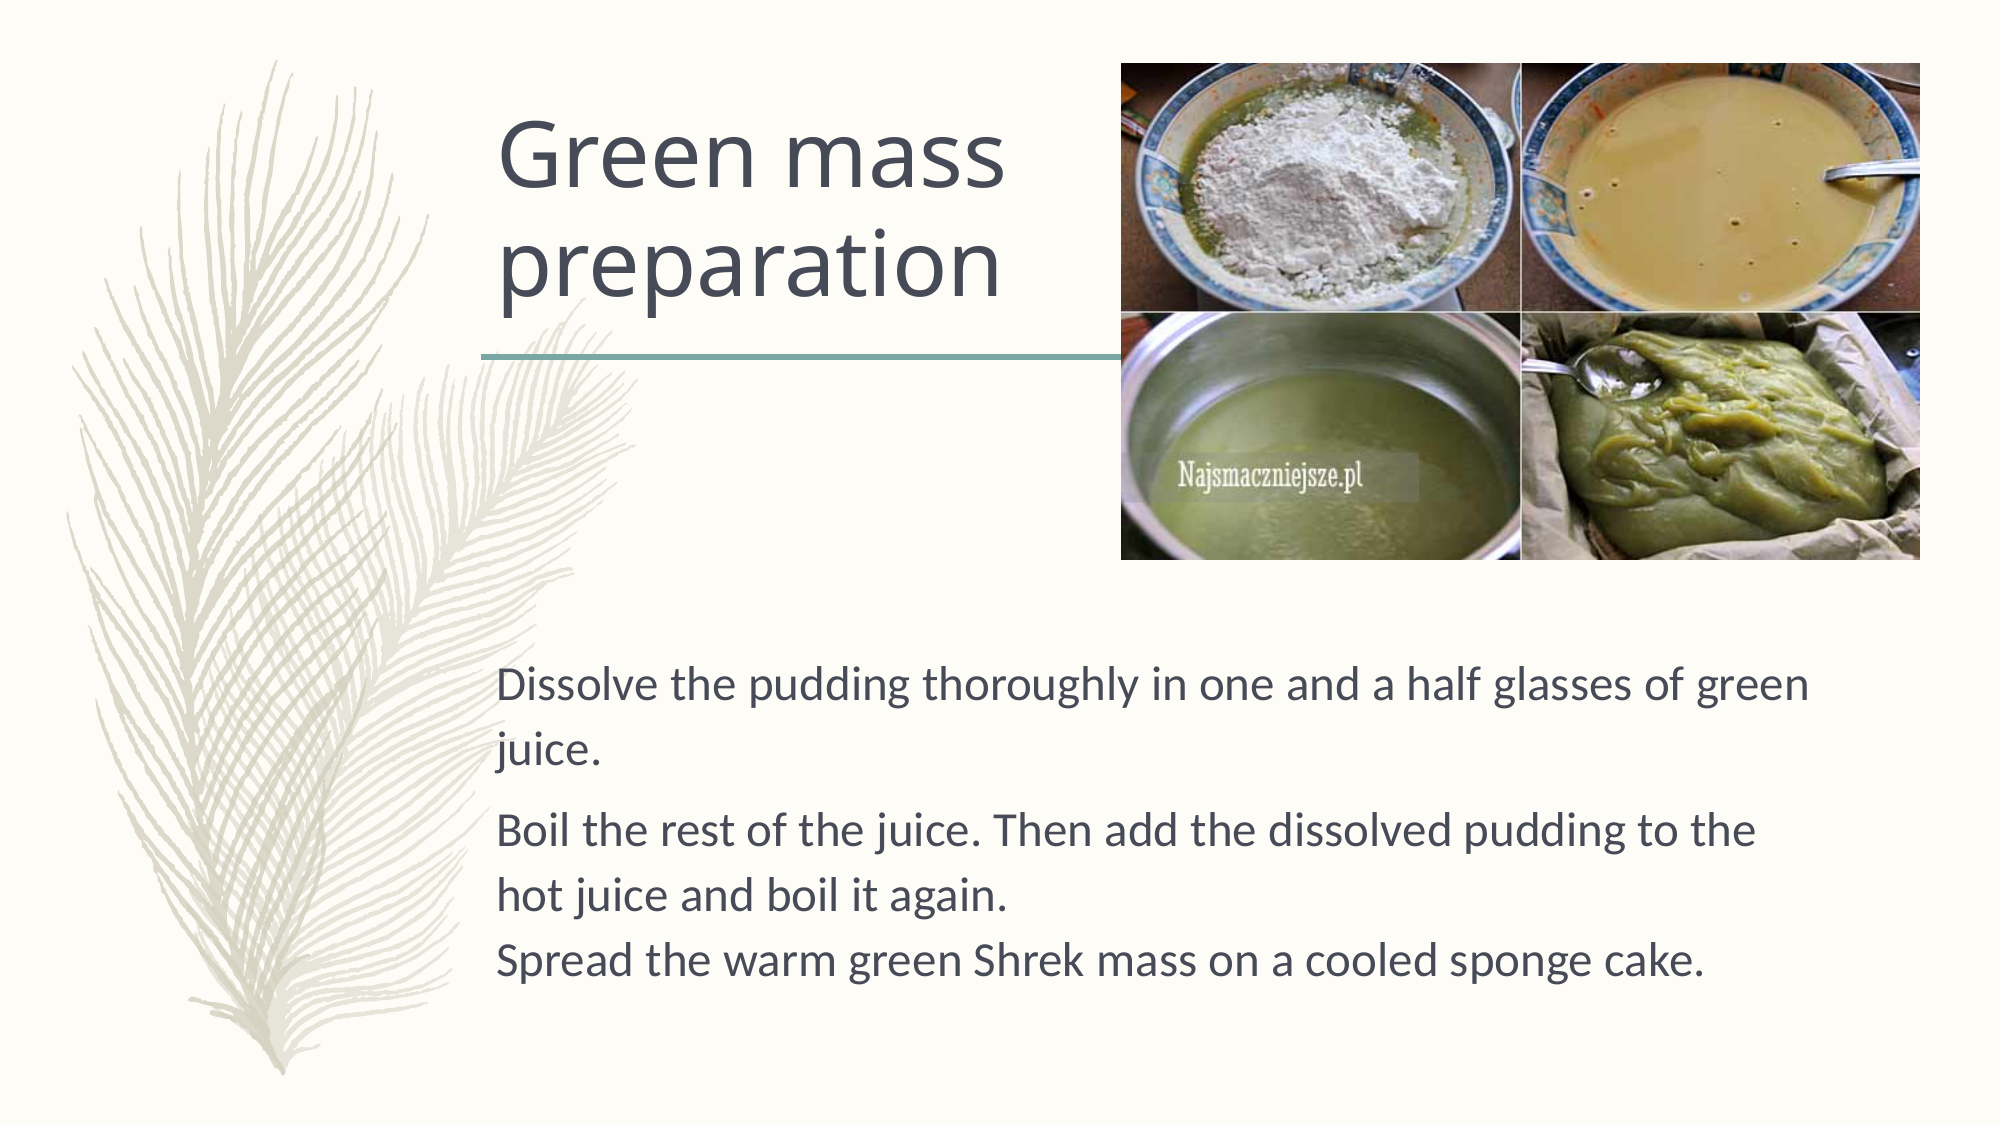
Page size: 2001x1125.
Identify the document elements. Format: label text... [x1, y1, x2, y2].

title Green mass preparation [481, 93, 1121, 350]
picture [1121, 63, 1921, 560]
list Dissolve the pudding thoroughly in one and a half glasses of green juice. Boil the rest of the juice. Then add the dissolved pudding to the hot juice and boil it again. Spread the warm green Shrek mass on a cooled sponge cake. [481, 399, 1920, 999]
